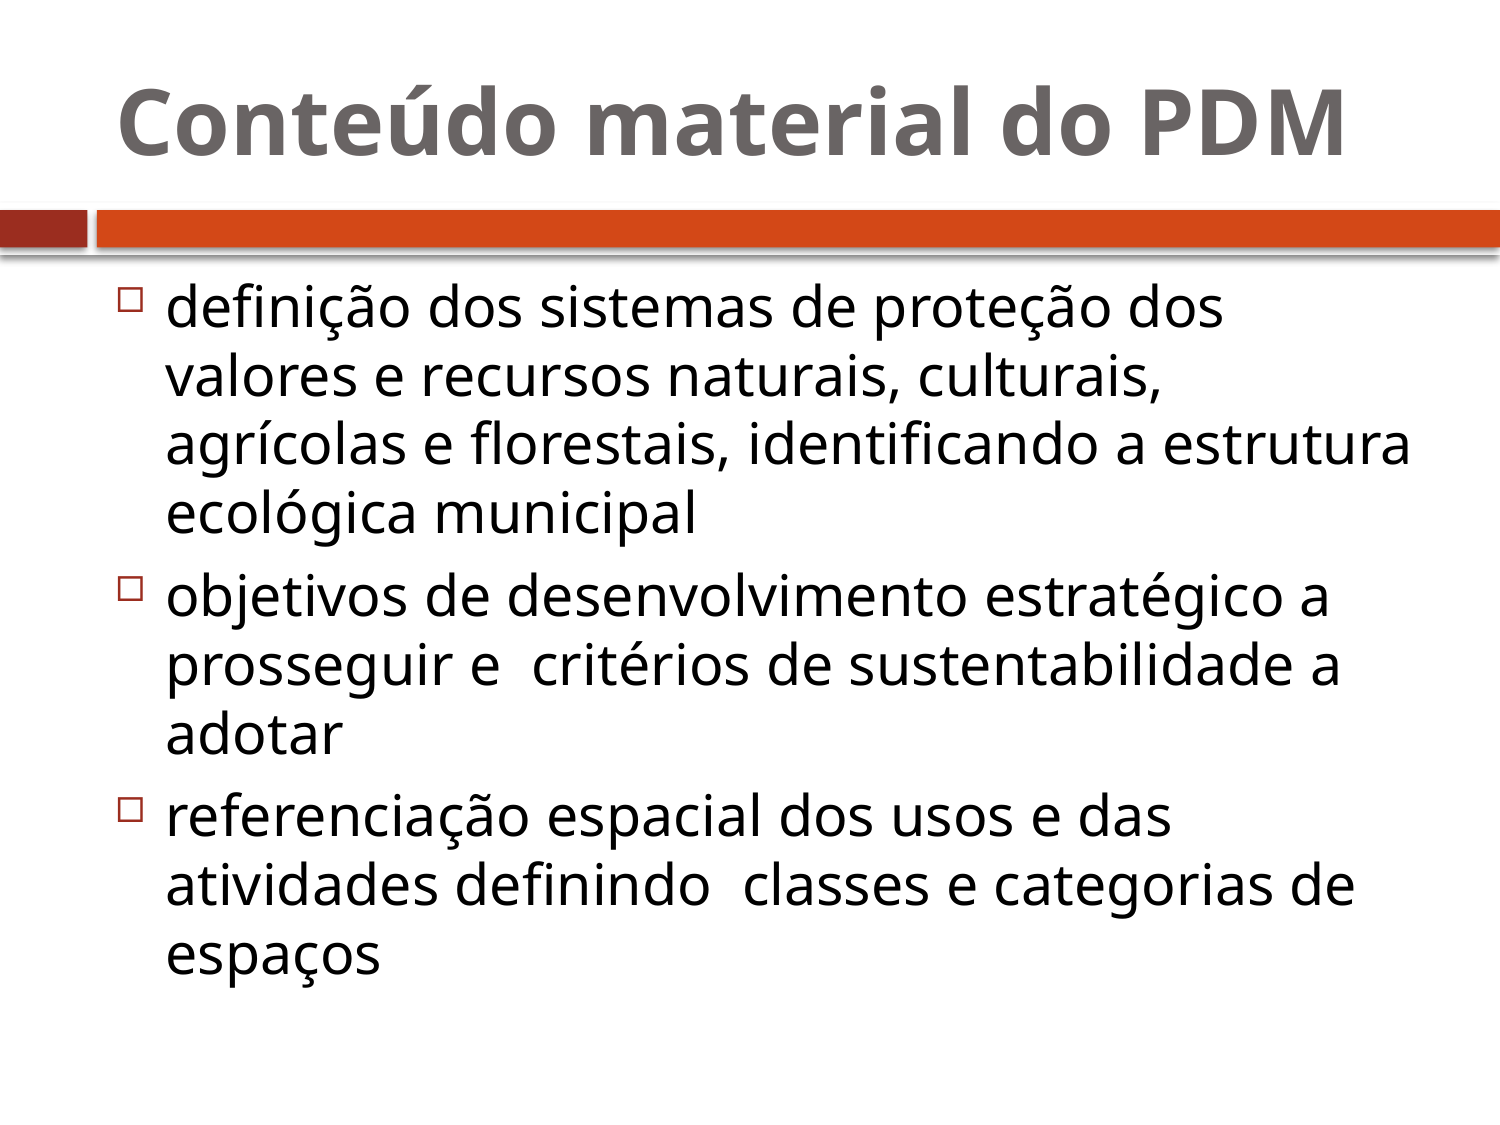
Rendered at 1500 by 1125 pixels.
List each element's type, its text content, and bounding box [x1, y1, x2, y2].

title Conteúdo material do PDM [100, 37, 1438, 200]
list definição dos sistemas de proteção dos valores e recursos naturais, culturais, agrícolas e florestais, identificando a estrutura ecológica municipal objetivos de desenvolvimento estratégico a prosseguir e critérios de sustentabilidade a adotar referenciação espacial dos usos e das atividades definindo classes e categorias de espaços [100, 262, 1438, 1000]
